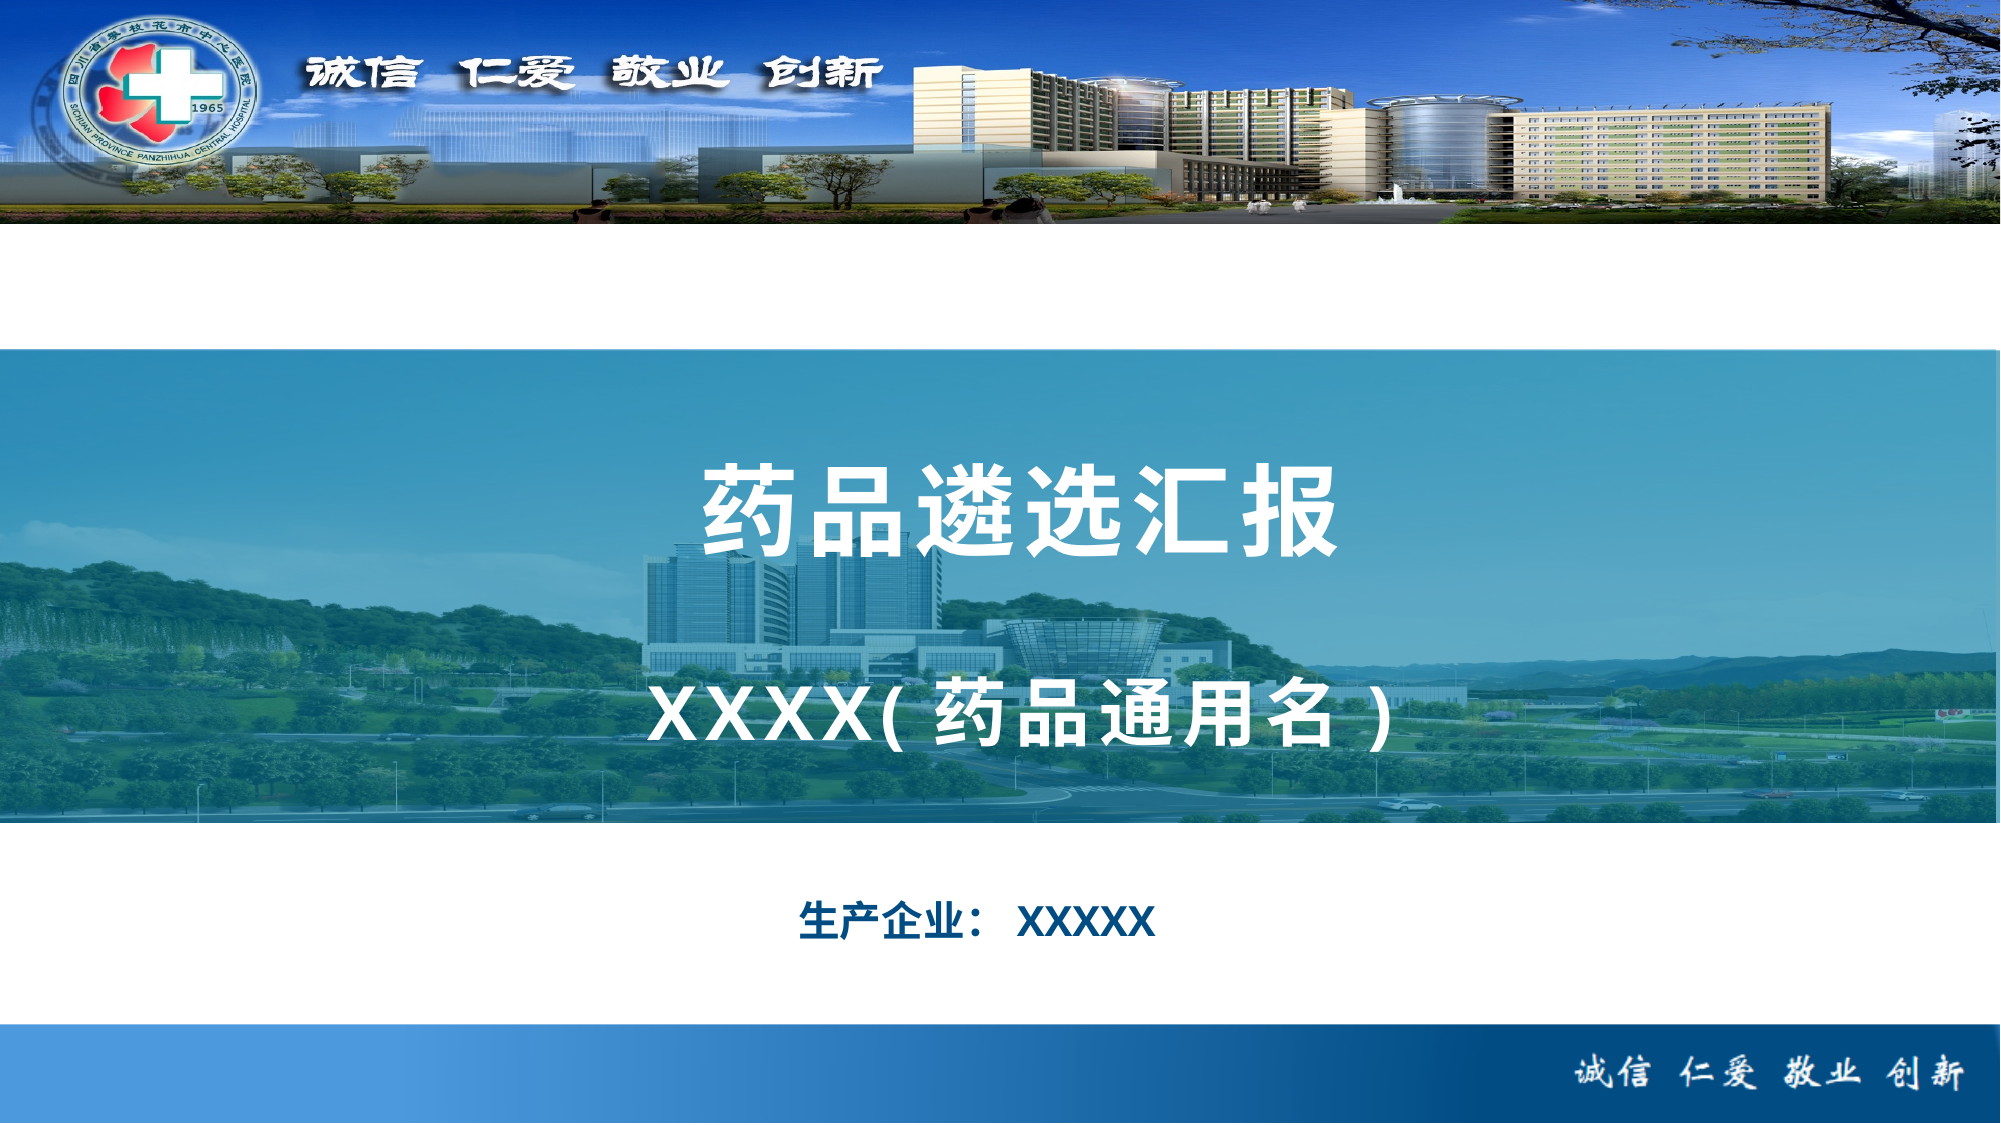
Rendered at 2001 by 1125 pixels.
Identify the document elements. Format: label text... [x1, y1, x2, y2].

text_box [0, 350, 2000, 855]
picture [0, 1023, 2000, 1123]
text_box 生产企业：XXXXX [645, 855, 1309, 953]
picture [0, 0, 2001, 224]
